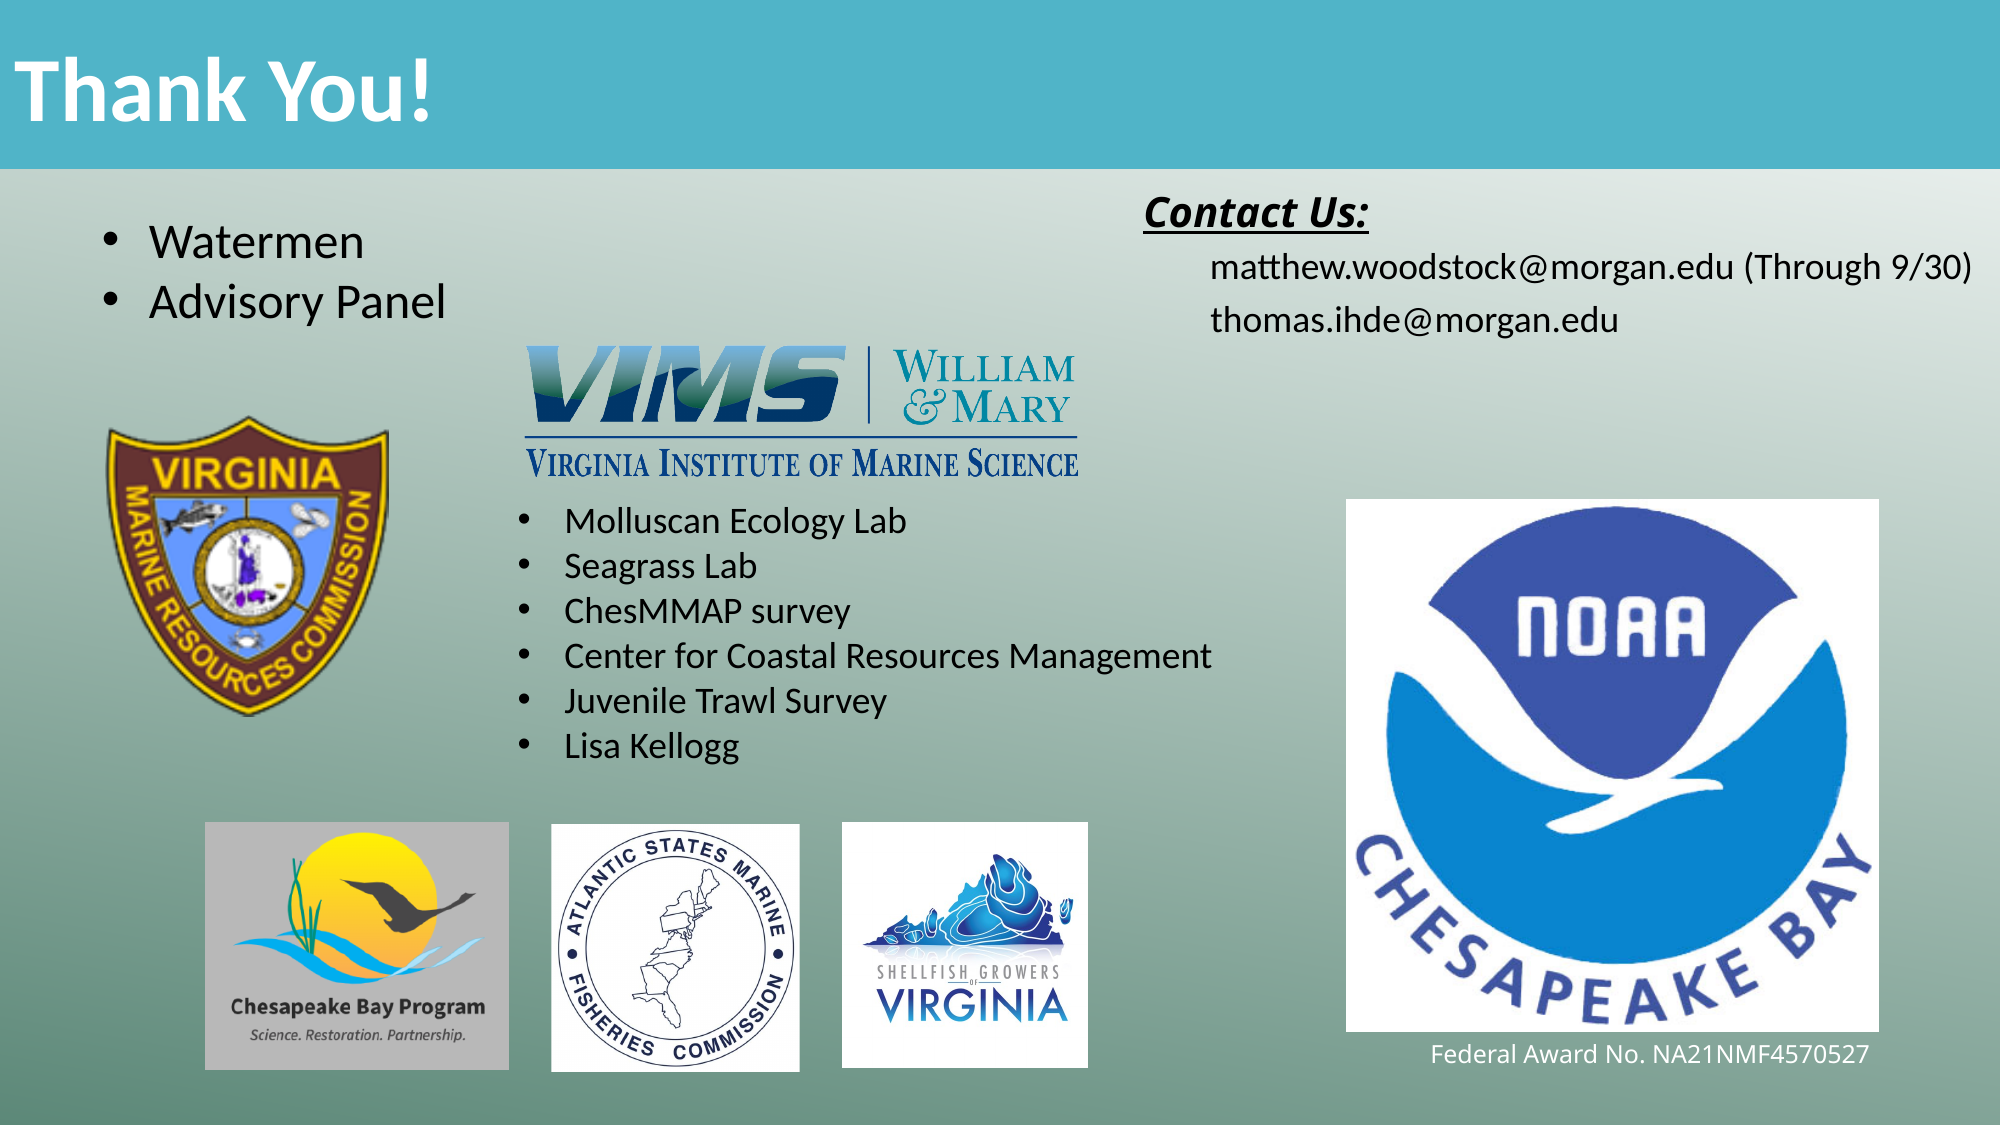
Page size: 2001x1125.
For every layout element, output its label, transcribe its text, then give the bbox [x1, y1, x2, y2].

text_box Contact Us: [1128, 178, 1384, 244]
picture [841, 821, 1088, 1068]
text_box Watermen Advisory Panel [87, 200, 462, 336]
picture [105, 415, 390, 717]
picture [204, 821, 510, 1071]
text_box Federal Award No. NA21NMF4570527 [1415, 1031, 1886, 1077]
text_box Molluscan Ecology Lab Seagrass Lab ChesMMAP survey Center for Coastal Resources Management Juvenile Trawl Survey Lisa Kellogg [502, 488, 1229, 774]
picture [1346, 499, 1879, 1032]
text_box matthew.woodstock@morgan.edu (Through 9/30) [1195, 234, 1989, 295]
text_box thomas.ihde@morgan.edu [1195, 287, 1635, 348]
picture [551, 824, 800, 1072]
text_box Thank You! [0, 0, 2000, 170]
picture [515, 337, 1084, 484]
